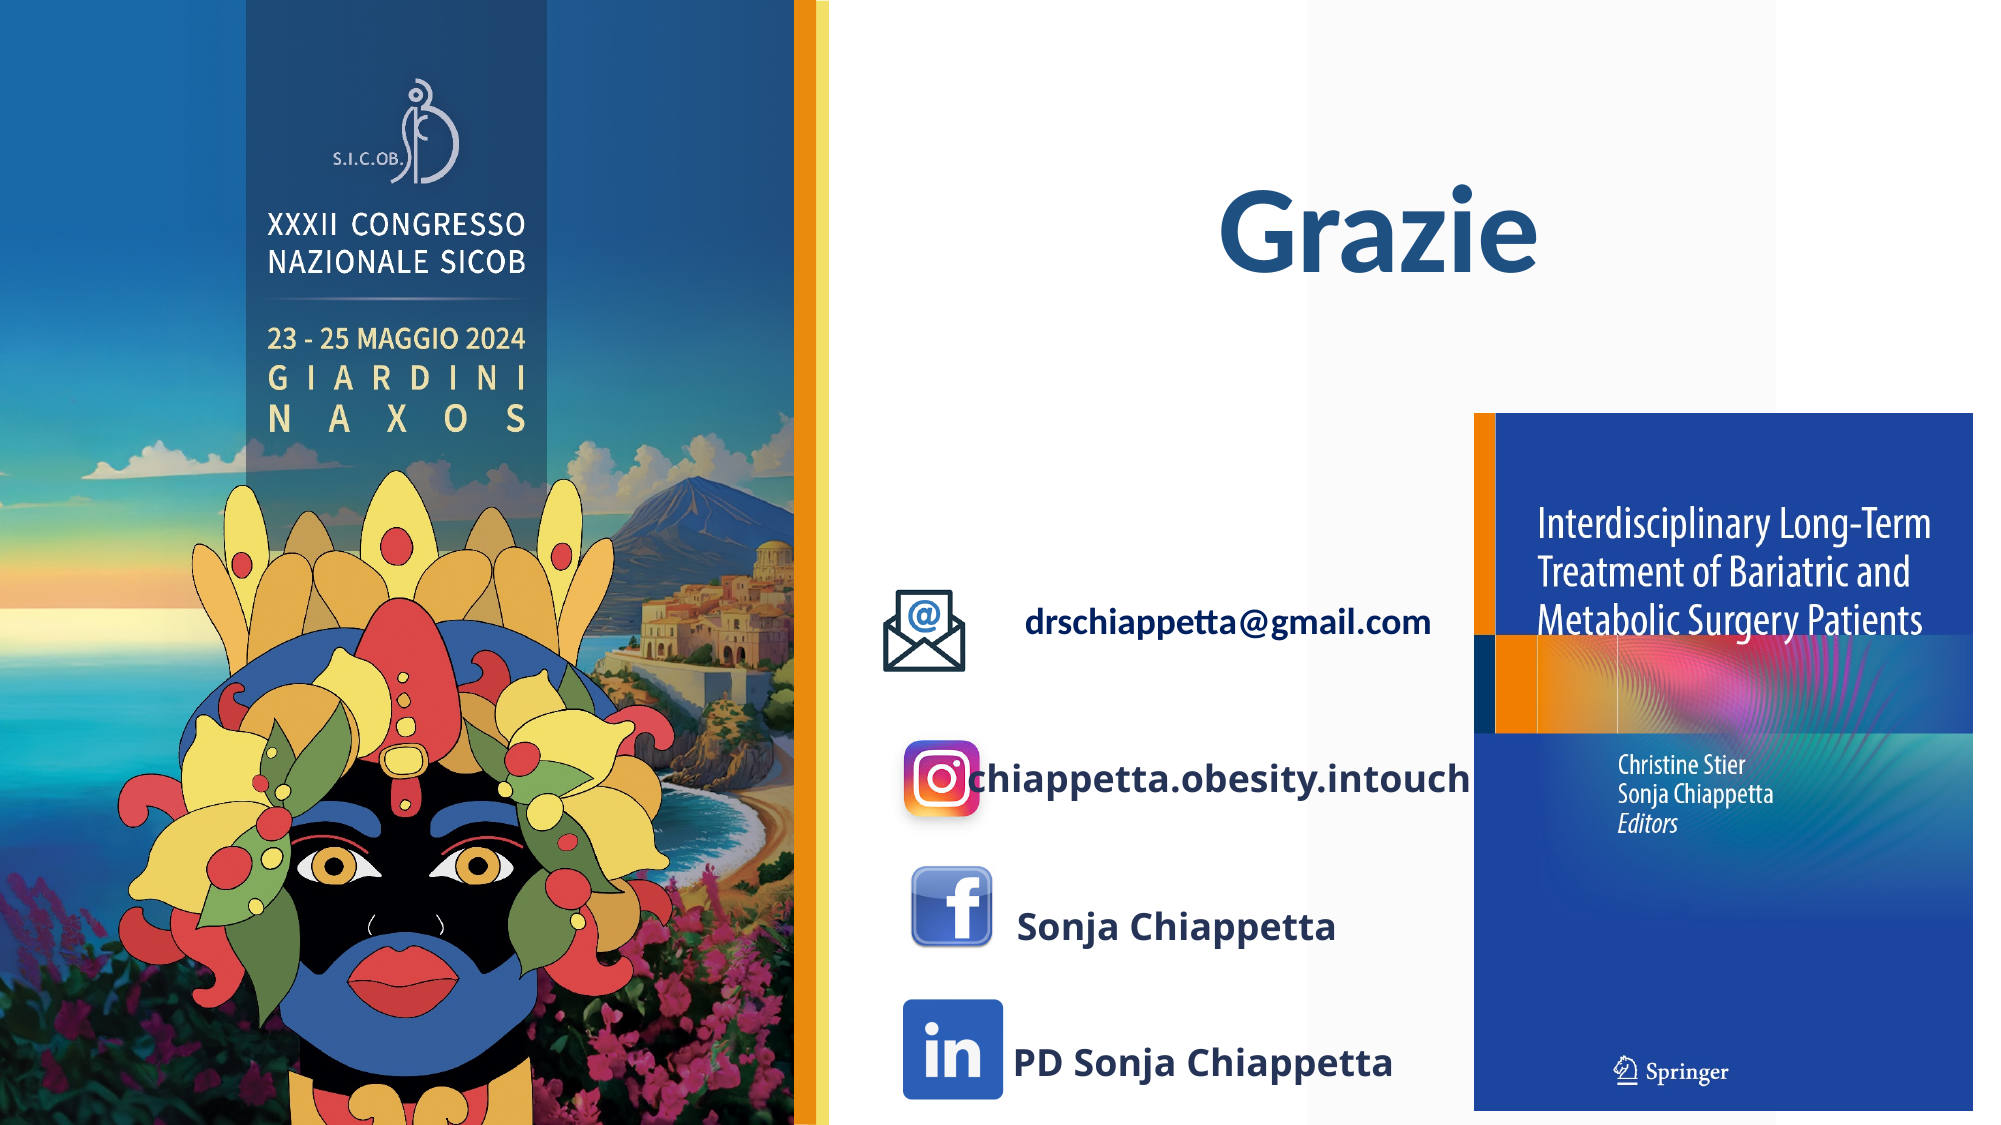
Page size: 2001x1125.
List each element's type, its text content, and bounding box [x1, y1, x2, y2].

picture [0, 0, 794, 1125]
text_box Sonja Chiappetta [1003, 895, 1353, 955]
picture [908, 863, 996, 952]
title Grazie [1203, 139, 1567, 308]
picture [1473, 412, 1973, 1112]
text_box drschiappetta@gmail.com [1016, 589, 1448, 650]
picture [840, 575, 1009, 685]
text_box chiappetta.obesity.intouch [1025, 747, 1470, 807]
text_box PD Sonja Chiappetta [1012, 1031, 1410, 1091]
picture [865, 702, 1018, 855]
picture [901, 998, 1004, 1100]
